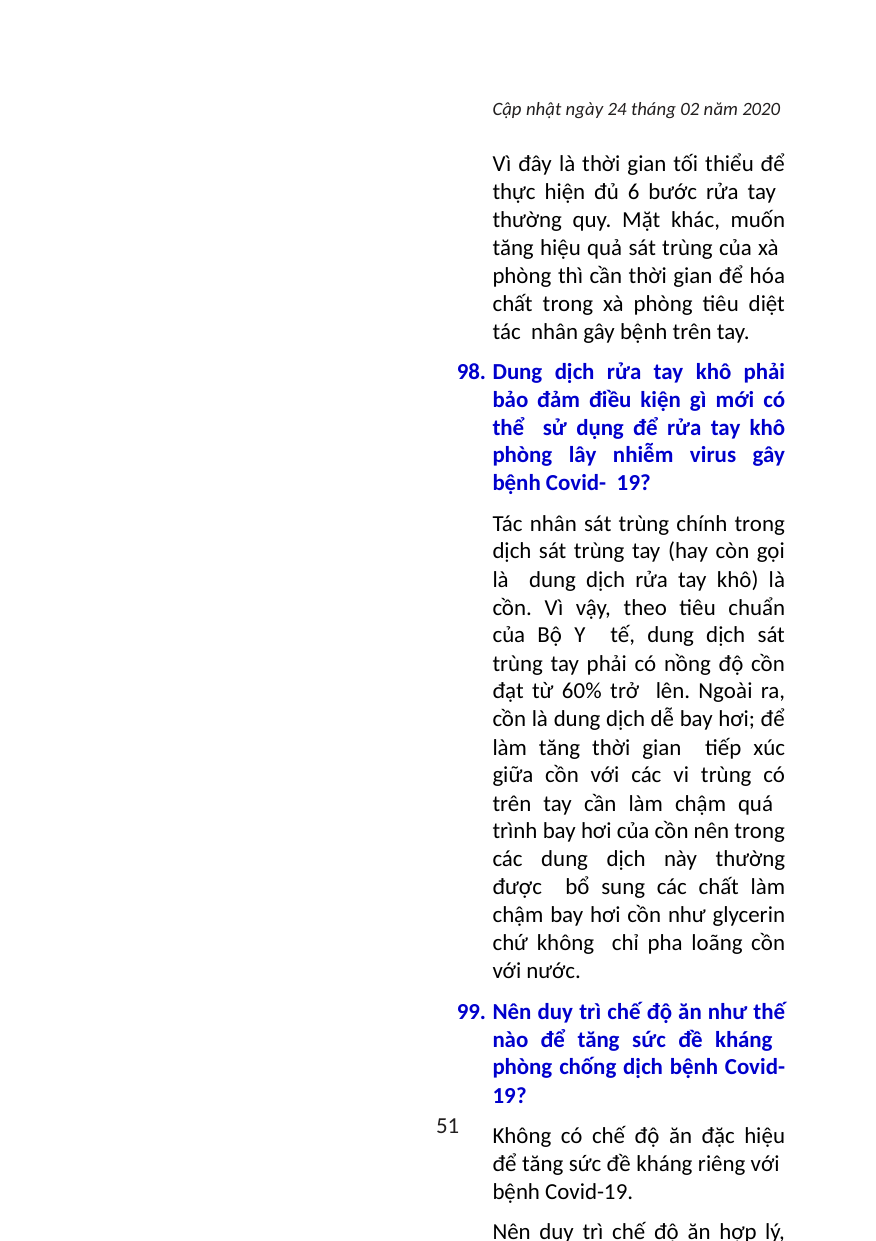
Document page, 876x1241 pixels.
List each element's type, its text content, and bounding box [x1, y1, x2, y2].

text_box Cập nhật ngày 24 tháng 02 năm 2020 Vì đây là thời gian tối thiểu để thực hiện đủ 6 bước rửa tay thường quy. Mặt khác, muốn tăng hiệu quả sát trùng của xà phòng thì cần thời gian để hóa chất trong xà phòng tiêu diệt tác nhân gây bệnh trên tay. Dung dịch rửa tay khô phải bảo đảm điều kiện gì mới có thể sử dụng để rửa tay khô phòng lây nhiễm virus gây bệnh Covid- 19? Tác nhân sát trùng chính trong dịch sát trùng tay (hay còn gọi là dung dịch rửa tay khô) là cồn. Vì vậy, theo tiêu chuẩn của Bộ Y tế, dung dịch sát trùng tay phải có nồng độ cồn đạt từ 60% trở lên. Ngoài ra, cồn là dung dịch dễ bay hơi; để làm tăng thời gian tiếp xúc giữa cồn với các vi trùng có trên tay cần làm chậm quá trình bay hơi của cồn nên trong các dung dịch này thường được bổ sung các chất làm chậm bay hơi cồn như glycerin chứ không chỉ pha loãng cồn với nước. Nên duy trì chế độ ăn như thế nào để tăng sức đề kháng phòng chống dịch bệnh Covid-19? Không có chế độ ăn đặc hiệu để tăng sức đề kháng riêng với bệnh Covid-19. Nên duy trì chế độ ăn hợp lý, đủ chất đinh dưỡng, có thể bổ sung vitamin để tăng sức đề kháng chung. Do chưa loại trừ khả năng lây qua thức ăn nên thực hiện “ăn chín” “uống chín”. Tuyệt đối không ăn đồ ăn sống như tiết canh, thịt sống, đặc biệt là tiết canh, thịt sống của động vật hoang dã. Nên chuẩn bị tâm lý như thế nào để vượt qua đại dịch Covid-19? Công tác tâm lý cần được chuẩn bị cả cho người đã bị nhiễm virus gây bệnh Covid-19 cũng như người chưa nhiễm; tâm lý cả cho cá nhân và cho cộng đồng; cho HSSV, CMHS cũng như đội ngũ giáo viên và cán bộ giáo dục. [139, 95, 786, 1241]
